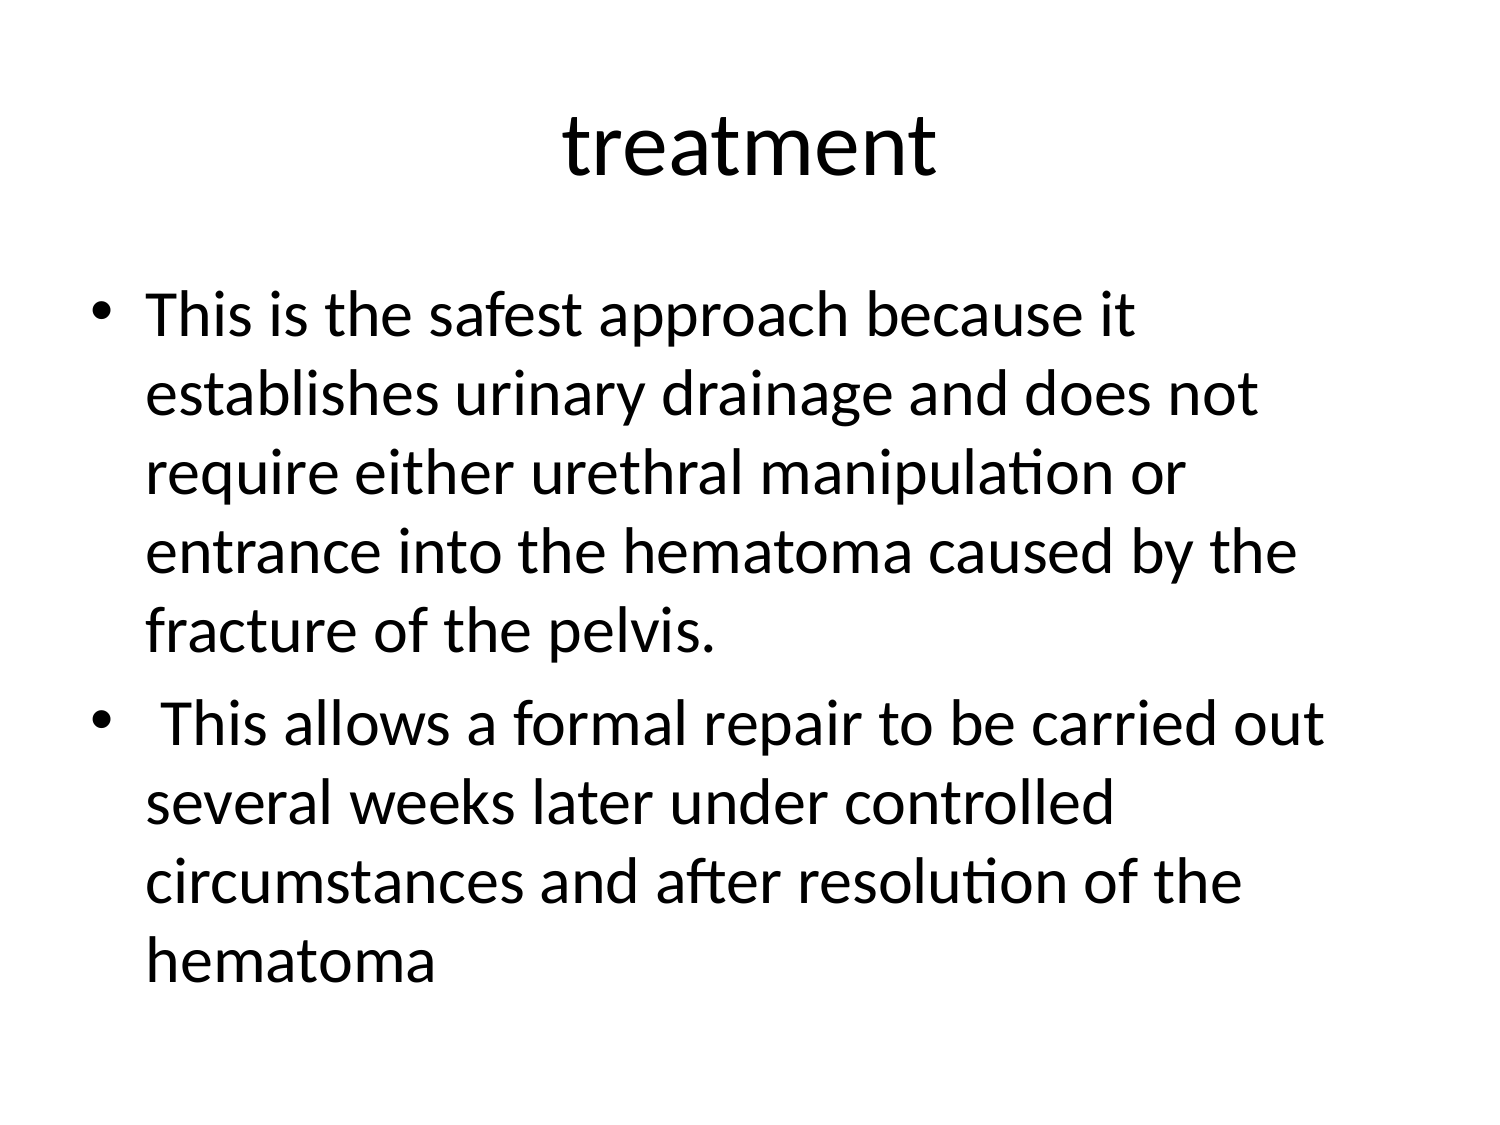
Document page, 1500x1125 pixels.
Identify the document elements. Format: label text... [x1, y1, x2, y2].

title treatment [75, 45, 1425, 233]
list This is the safest approach because it establishes urinary drainage and does not require either urethral manipulation or entrance into the hematoma caused by the fracture of the pelvis. This allows a formal repair to be carried out several weeks later under controlled circumstances and after resolution of the hematoma [75, 262, 1425, 1005]
